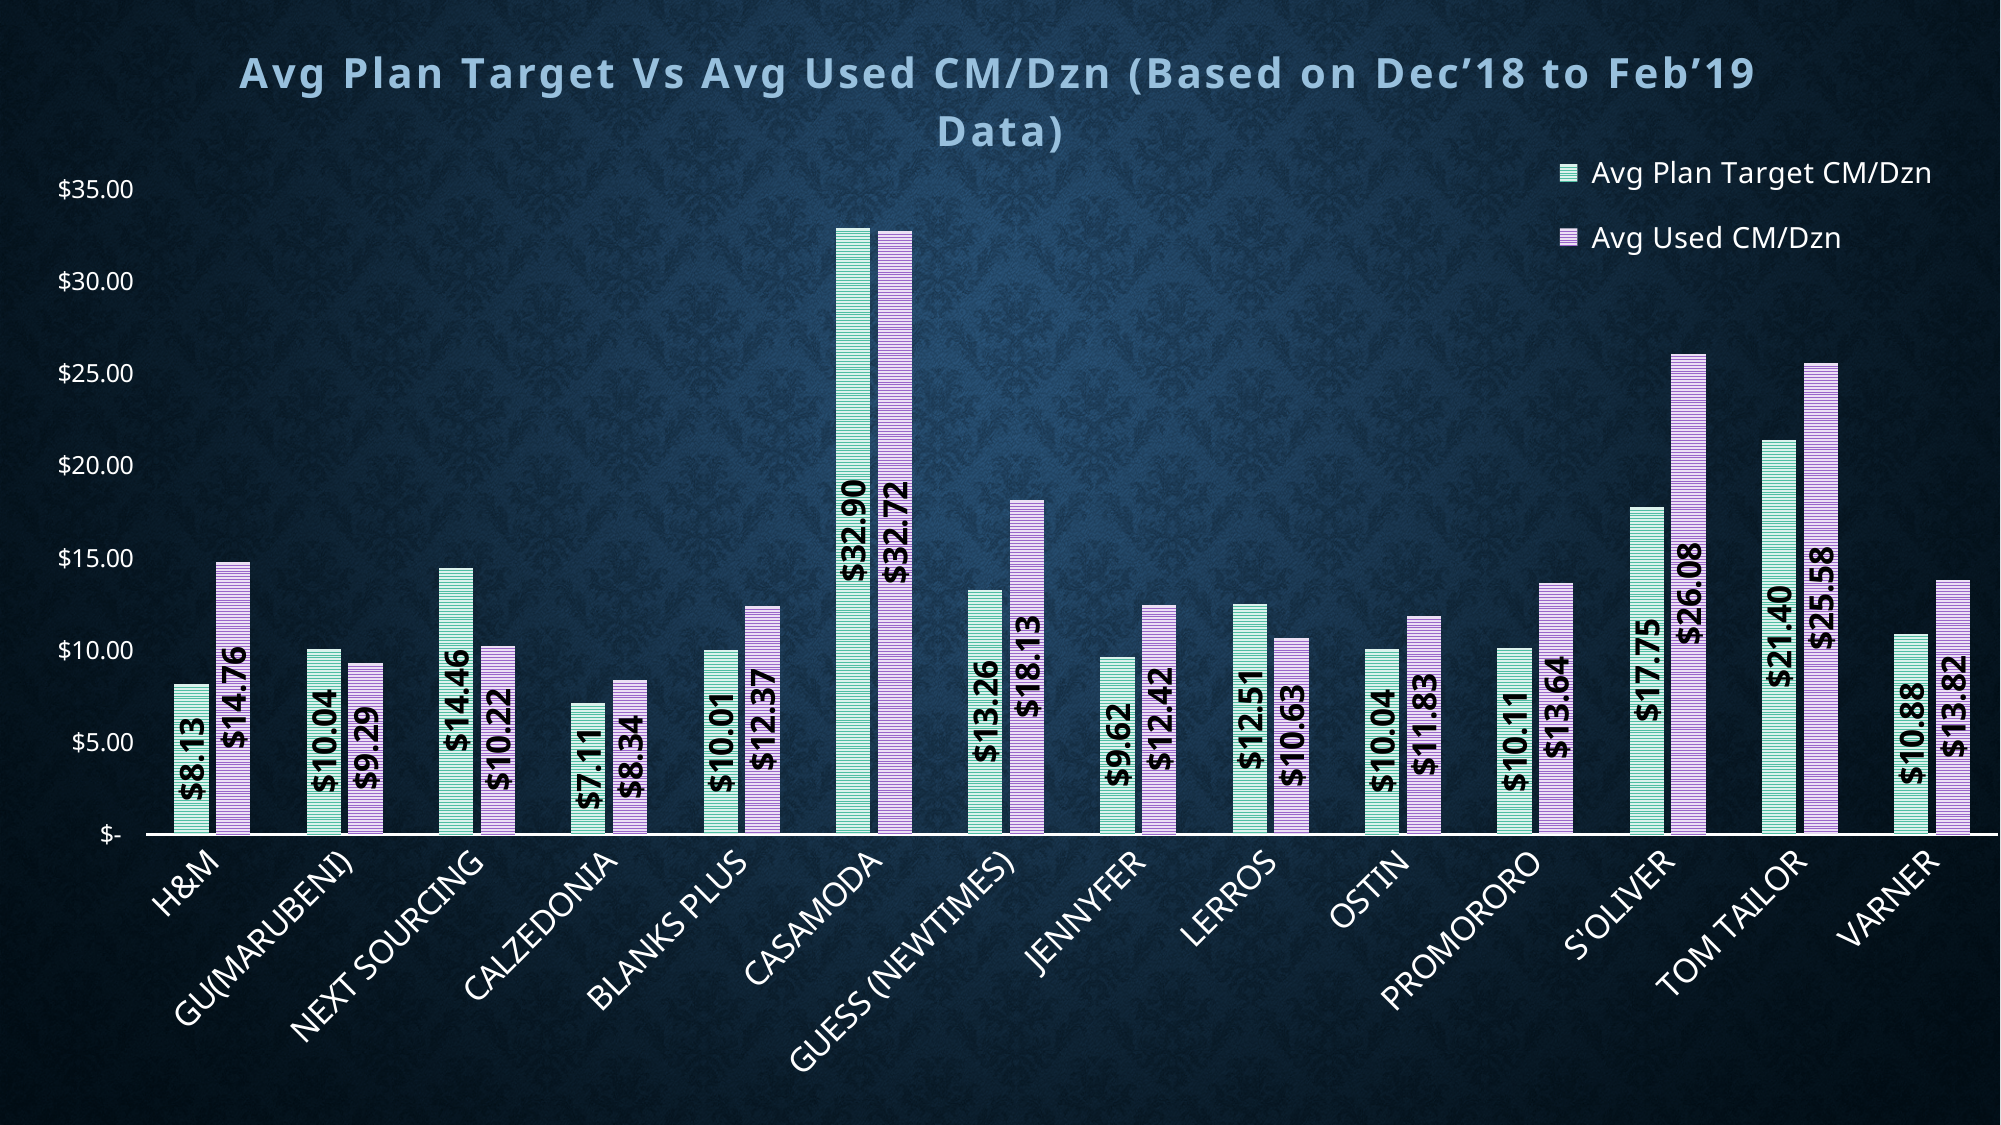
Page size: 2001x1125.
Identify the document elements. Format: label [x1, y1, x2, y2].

chart [0, 0, 2000, 1125]
